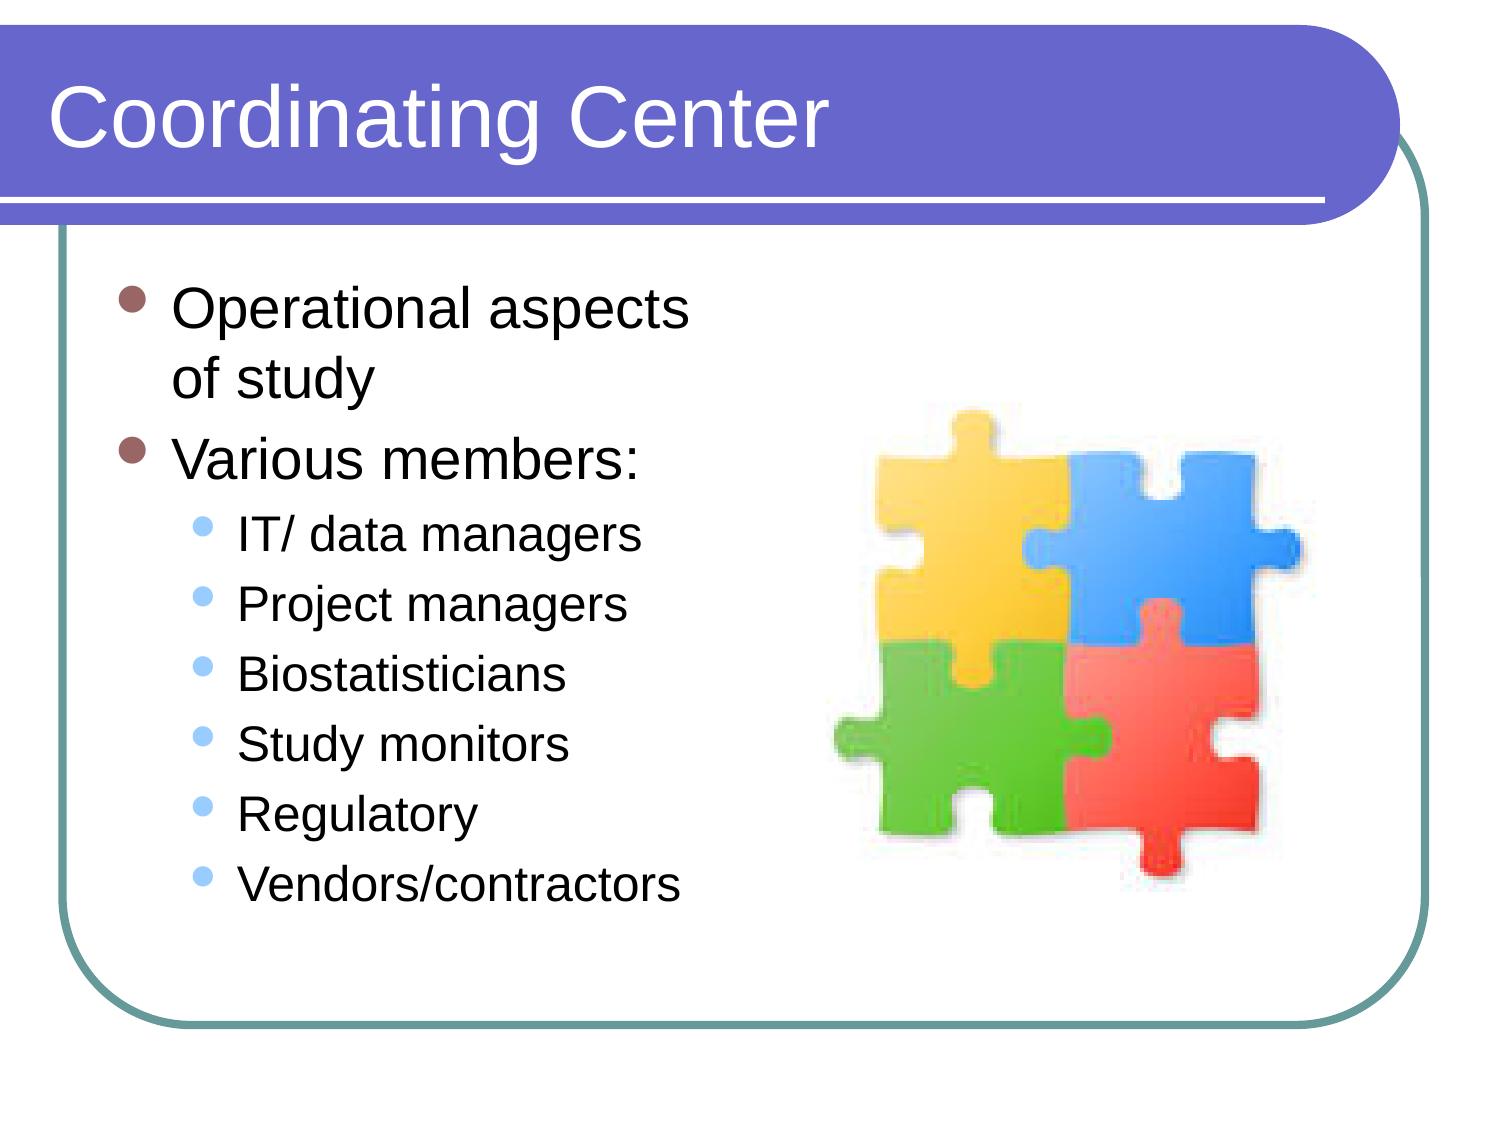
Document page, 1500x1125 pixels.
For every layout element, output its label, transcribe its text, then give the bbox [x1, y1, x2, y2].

list Operational aspects of study Various members: IT/ data managers Project managers Biostatisticians Study monitors Regulatory Vendors/contractors [99, 262, 738, 988]
title Coordinating Center [31, 37, 1348, 188]
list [760, 337, 1376, 951]
